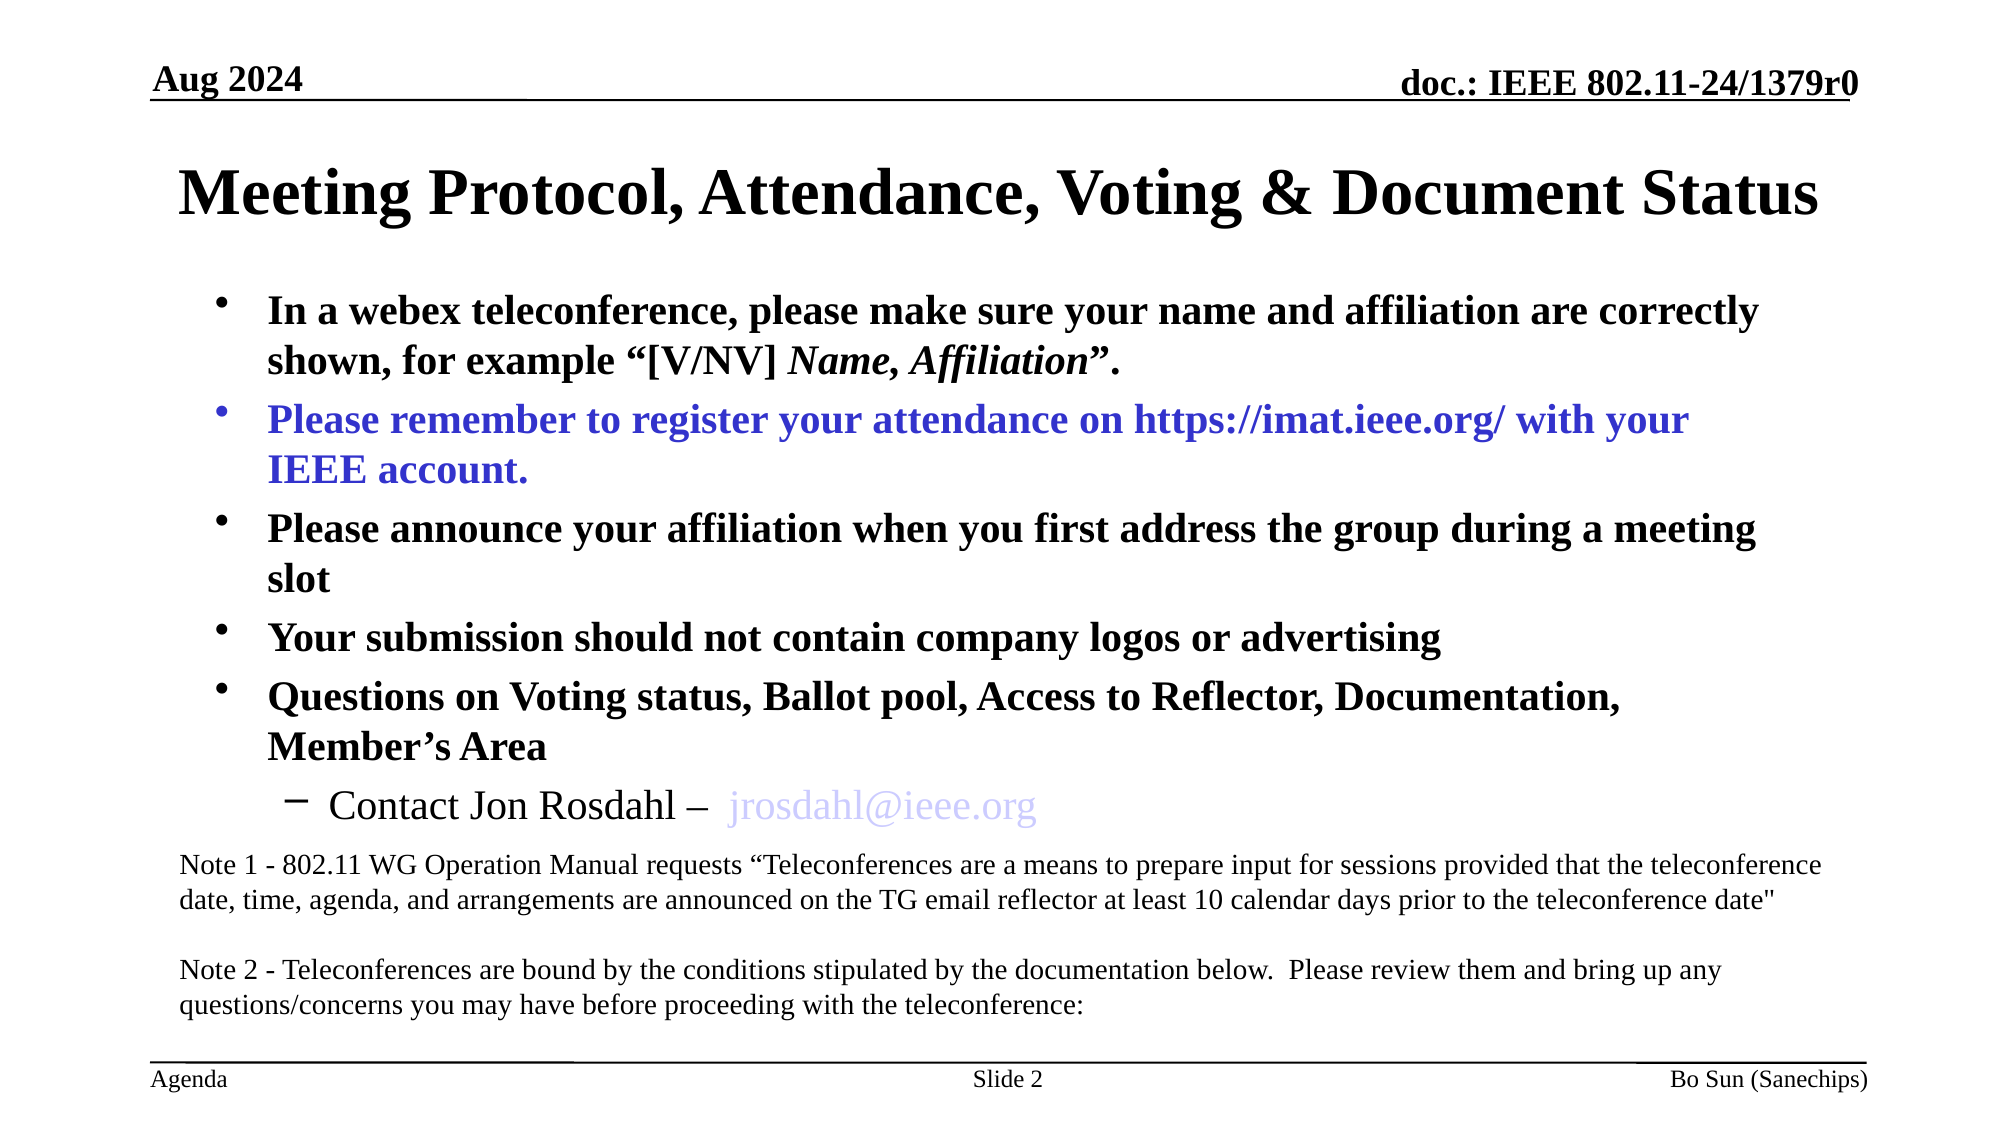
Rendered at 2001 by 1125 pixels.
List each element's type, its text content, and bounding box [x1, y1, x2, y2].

slide_number Slide [949, 1061, 1067, 1123]
text_box Meeting Protocol, Attendance, Voting & Document Status [149, 100, 1850, 275]
footer Bo Sun (Sanechips) [1171, 1061, 1869, 1093]
text_box In a webex teleconference, please make sure your name and affiliation are correctly shown, for example “[V/NV] Name, Affiliation”. Please remember to register your attendance on https://imat.ieee.org/ with your IEEE account. Please announce your affiliation when you first address the group during a meeting slot Your submission should not contain company logos or advertising Questions on Voting status, Ballot pool, Access to Reflector, Documentation, Member’s Area Contact Jon Rosdahl – jrosdahl@ieee.org [200, 275, 1813, 837]
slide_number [152, 54, 563, 100]
text_box Note 1 - 802.11 WG Operation Manual requests “Teleconferences are a means to prepare input for sessions provided that the teleconference date, time, agenda, and arrangements are announced on the TG email reflector at least 10 calendar days prior to the teleconference date" Note 2 - Teleconferences are bound by the conditions stipulated by the documentation below. Please review them and bring up any questions/concerns you may have before proceeding with the teleconference: [164, 837, 1852, 1028]
